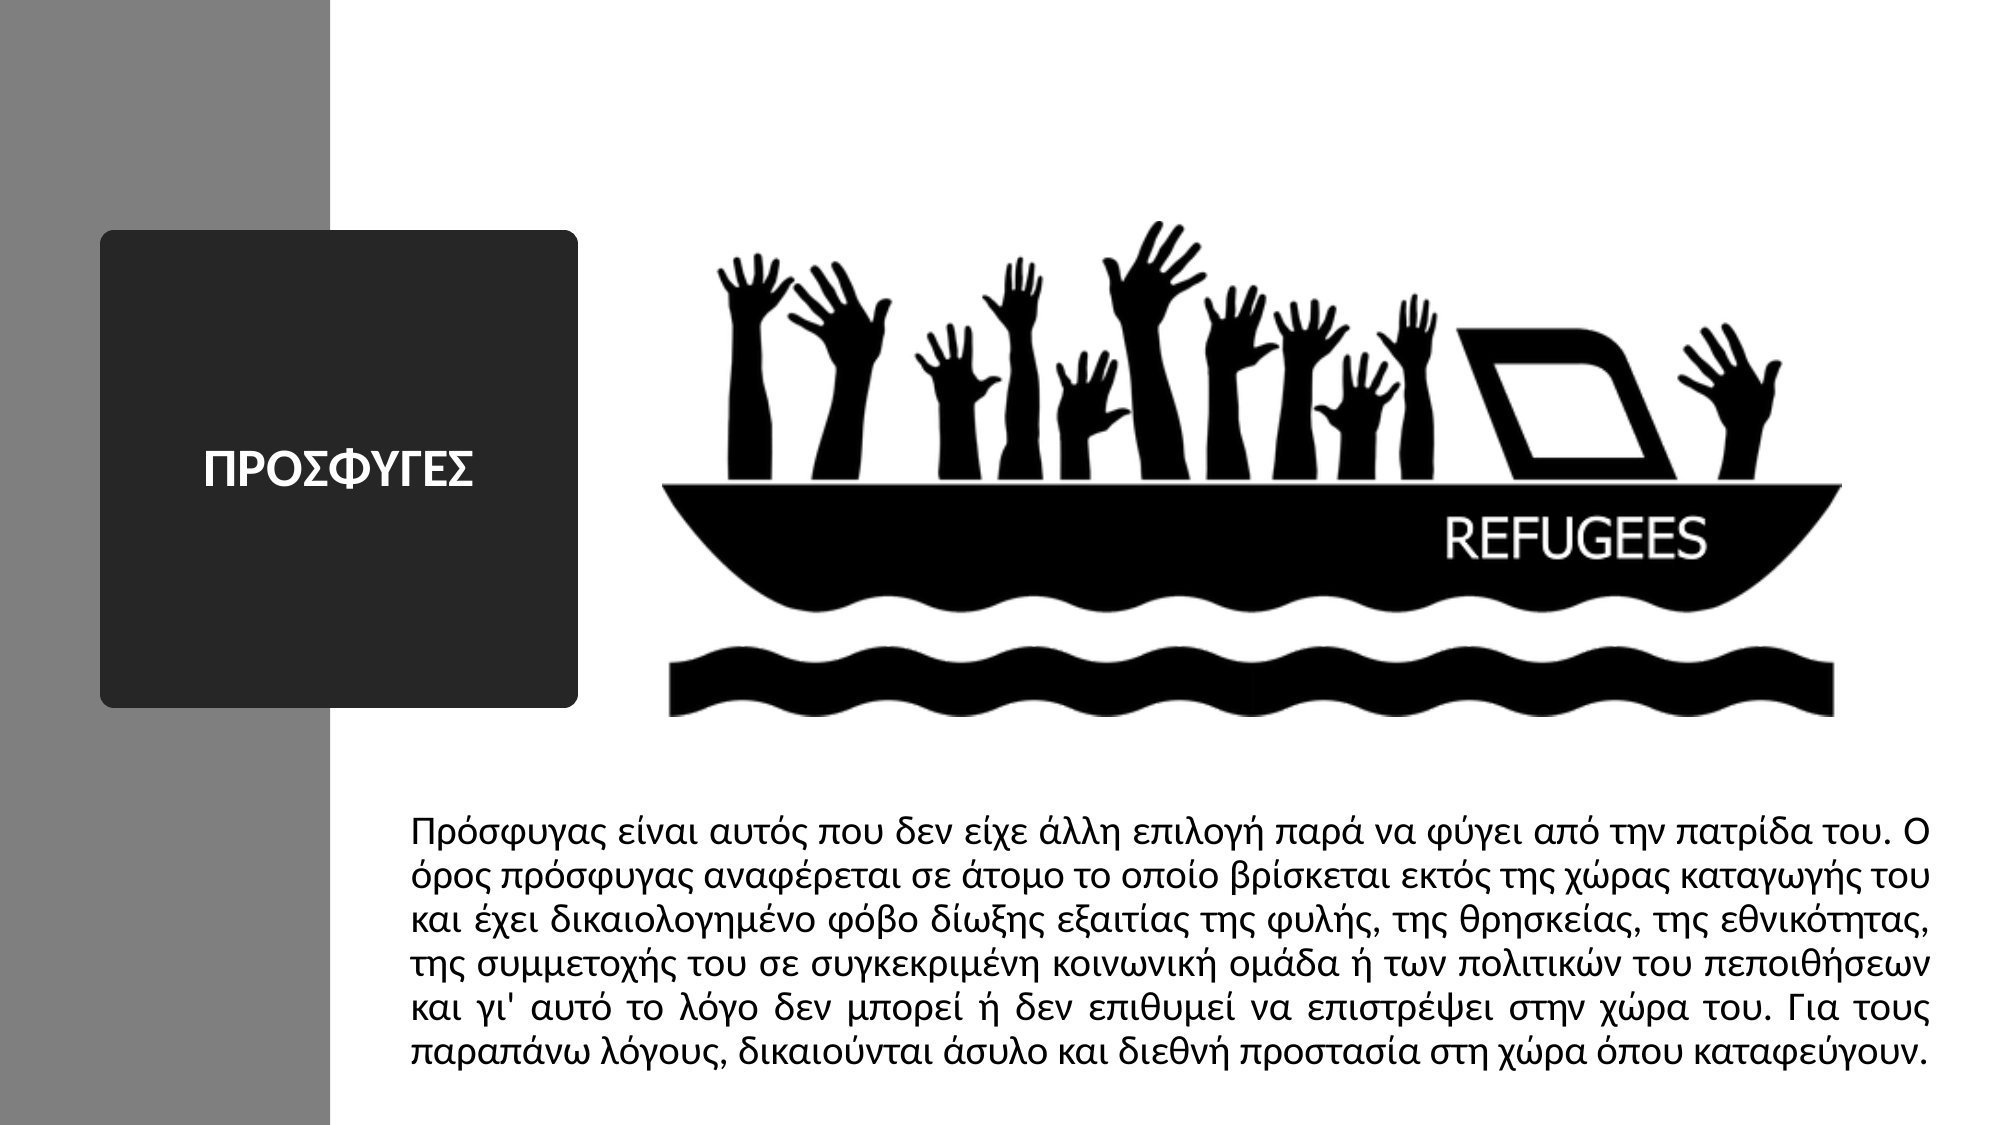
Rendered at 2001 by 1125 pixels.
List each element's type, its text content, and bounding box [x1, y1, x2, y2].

title ΠΡΟΣΦΥΓΕΣ [113, 243, 564, 694]
text_box [0, 0, 331, 1125]
list Πρόσφυγας είναι αυτός που δεν είχε άλλη επιλογή παρά να φύγει από την πατρίδα του. Ο όρος πρόσφυγας αναφέρεται σε άτομο το οποίο βρίσκεται εκτός της χώρας καταγωγής του και έχει δικαιολογημένο φόβο δίωξης εξαιτίας της φυλής, της θρησκείας, της εθνικότητας, της συμμετοχής του σε συγκεκριμένη κοινωνική ομάδα ή των πολιτικών του πεποιθήσεων και γι' αυτό το λόγο δεν μπορεί ή δεν επιθυμεί να επιστρέψει στην χώρα του. Για τους παραπάνω λόγους, δικαιούνται άσυλο και διεθνή προστασία στη χώρα όπου καταφεύγουν. [395, 801, 1948, 1097]
picture [662, 221, 1842, 717]
